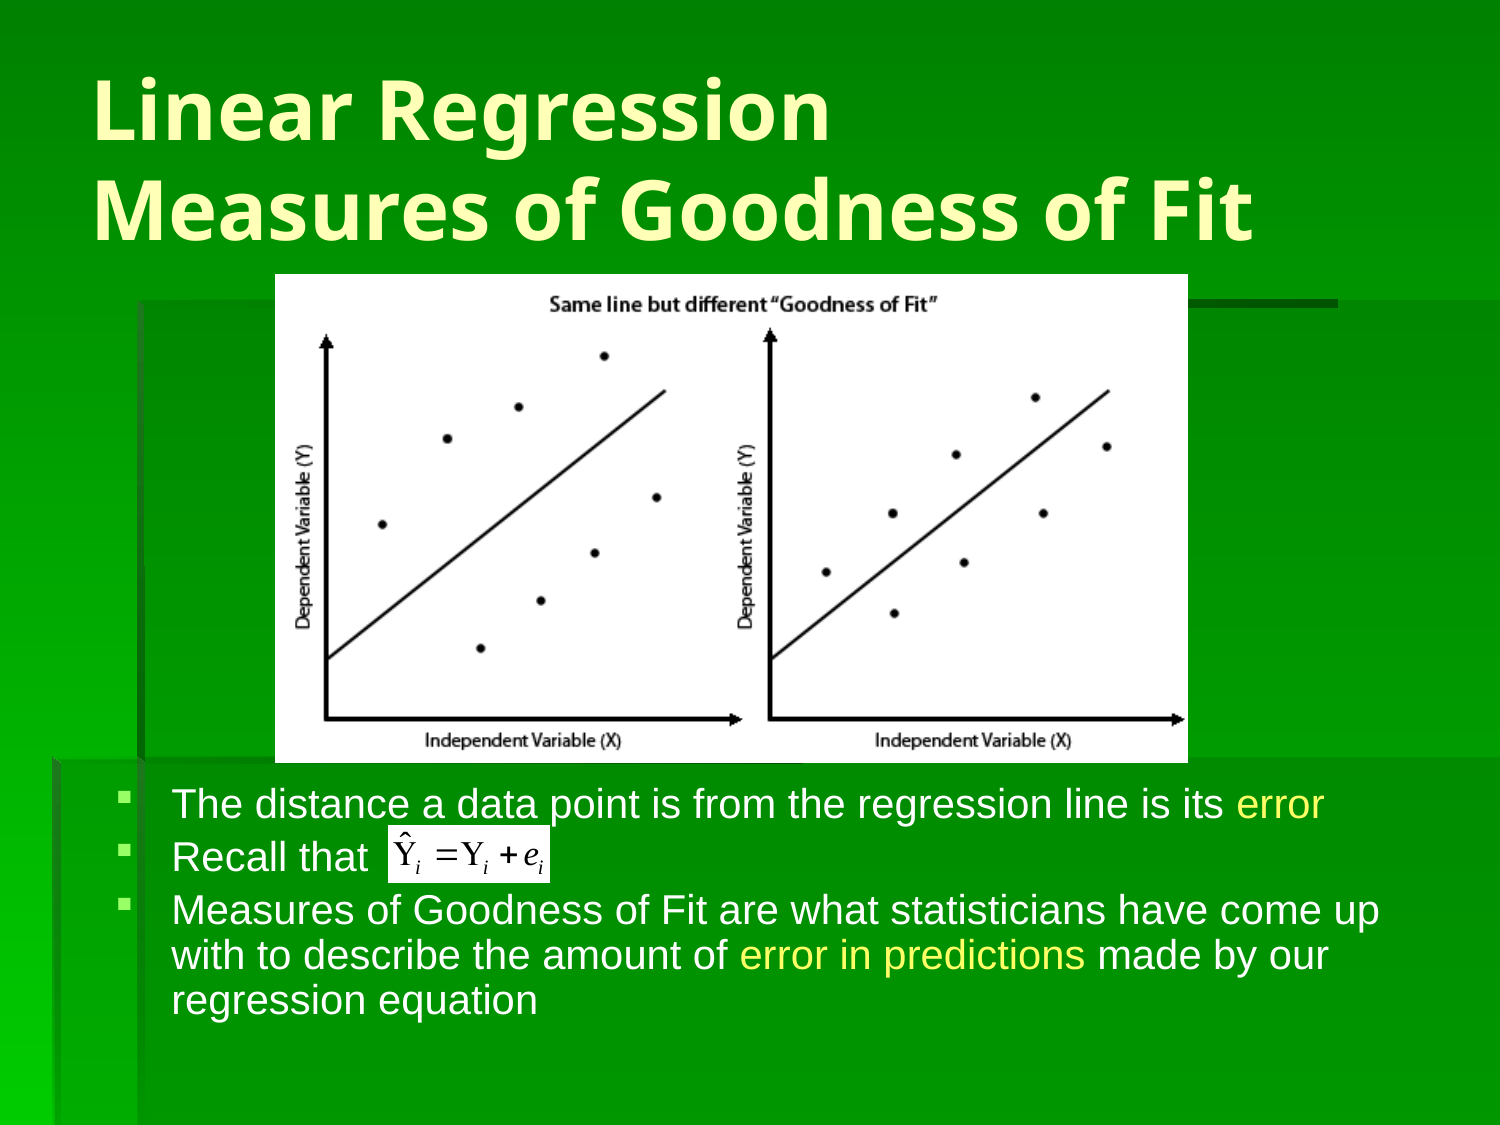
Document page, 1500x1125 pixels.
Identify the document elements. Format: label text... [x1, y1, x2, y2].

list The distance a data point is from the regression line is its error Recall that Measures of Goodness of Fit are what statisticians have come up with to describe the amount of error in predictions made by our regression equation [99, 774, 1413, 1076]
picture [274, 274, 1188, 764]
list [387, 824, 551, 884]
title Linear Regression Measures of Goodness of Fit [74, 39, 1451, 276]
